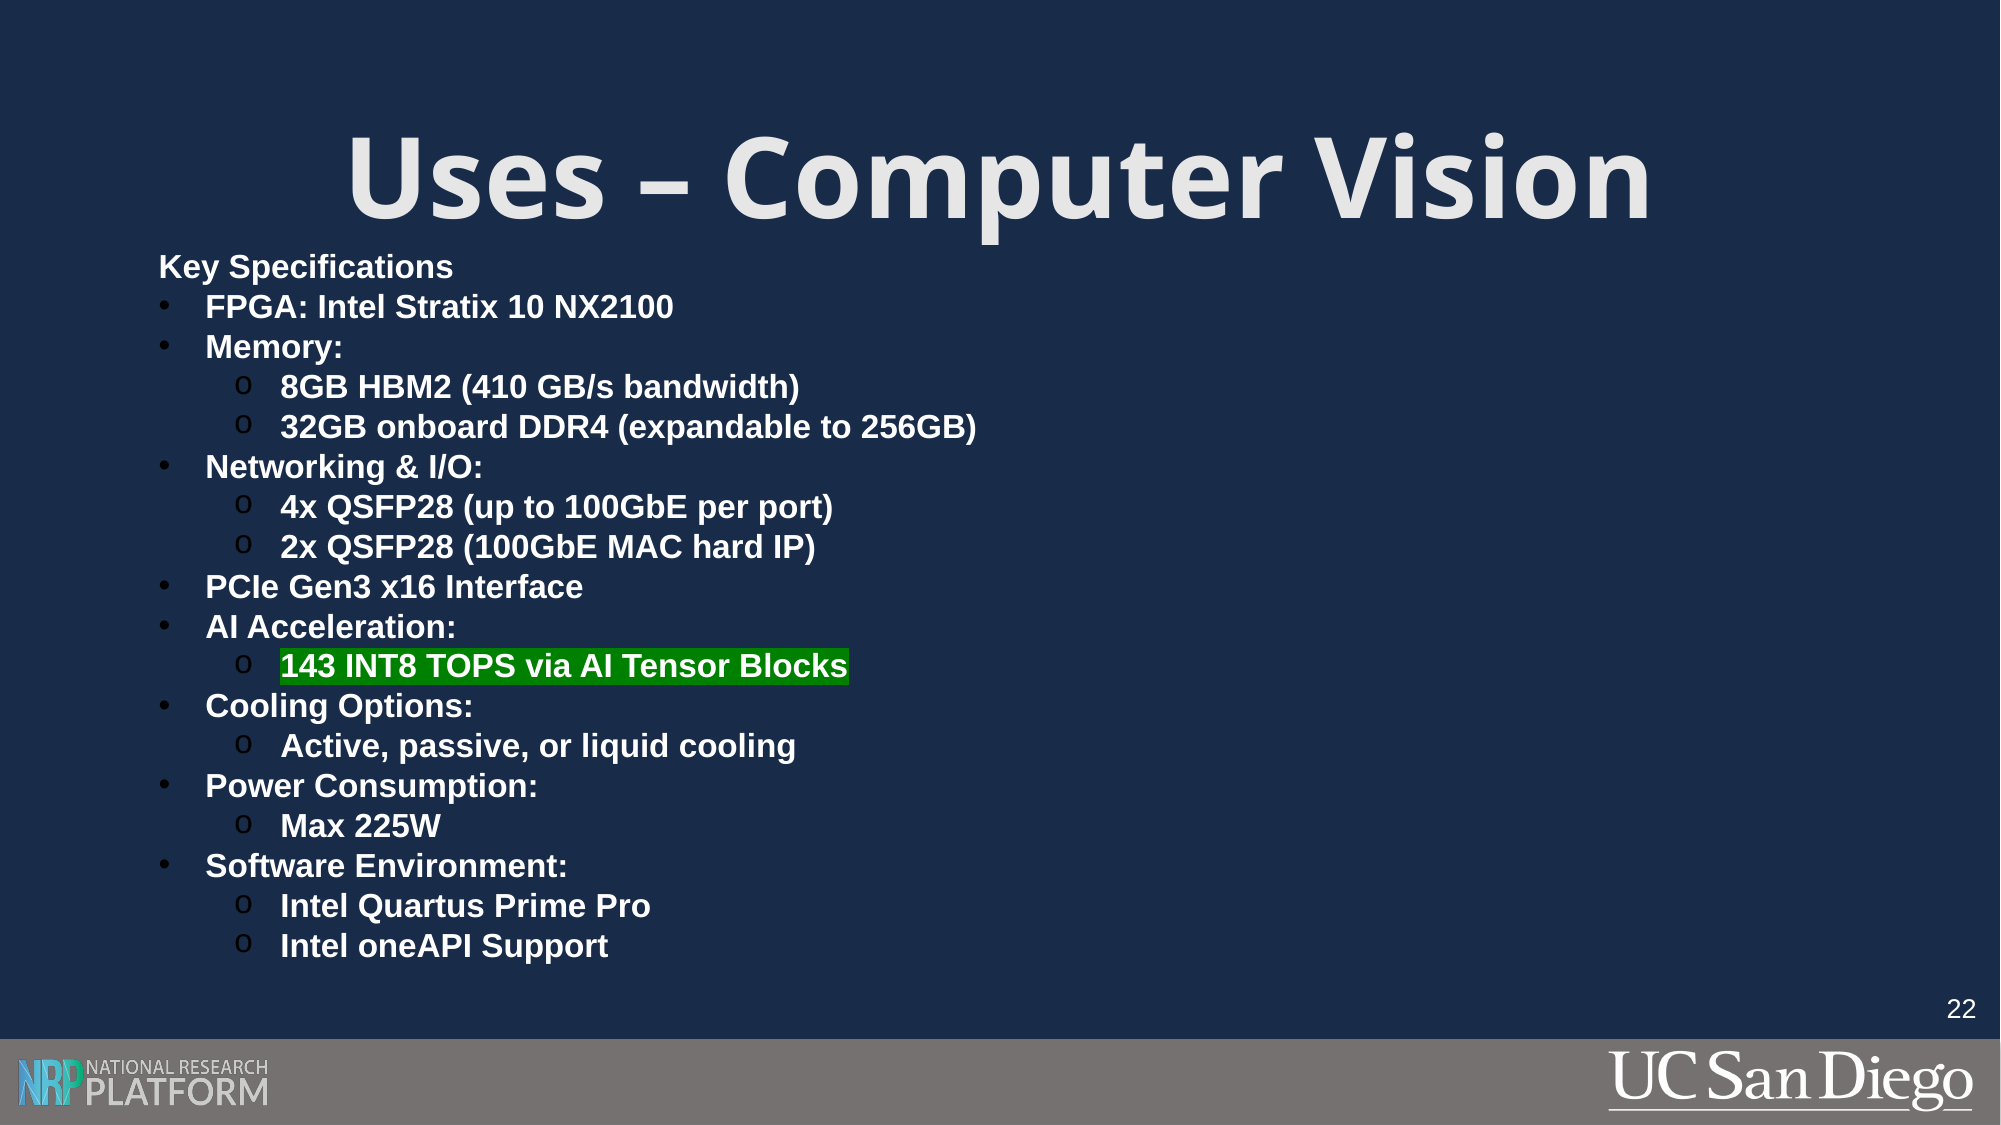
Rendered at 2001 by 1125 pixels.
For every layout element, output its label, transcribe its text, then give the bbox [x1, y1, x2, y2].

text_box [0, 1037, 2000, 1125]
picture [17, 1057, 268, 1108]
text_box Uses – Computer Vision [137, 64, 1863, 282]
picture [1608, 1050, 1973, 1112]
text_box 22 [1871, 976, 1992, 1063]
text_box Key Specifications FPGA: Intel Stratix 10 NX2100 Memory: 8GB HBM2 (410 GB/s bandwidth) 32GB onboard DDR4 (expandable to 256GB) Networking & I/O: 4x QSFP28 (up to 100GbE per port) 2x QSFP28 (100GbE MAC hard IP) PCIe Gen3 x16 Interface AI Acceleration: 143 INT8 TOPS via AI Tensor Blocks Cooling Options: Active, passive, or liquid cooling Power Consumption: Max 225W Software Environment: Intel Quartus Prime Pro Intel oneAPI Support [143, 237, 1001, 977]
